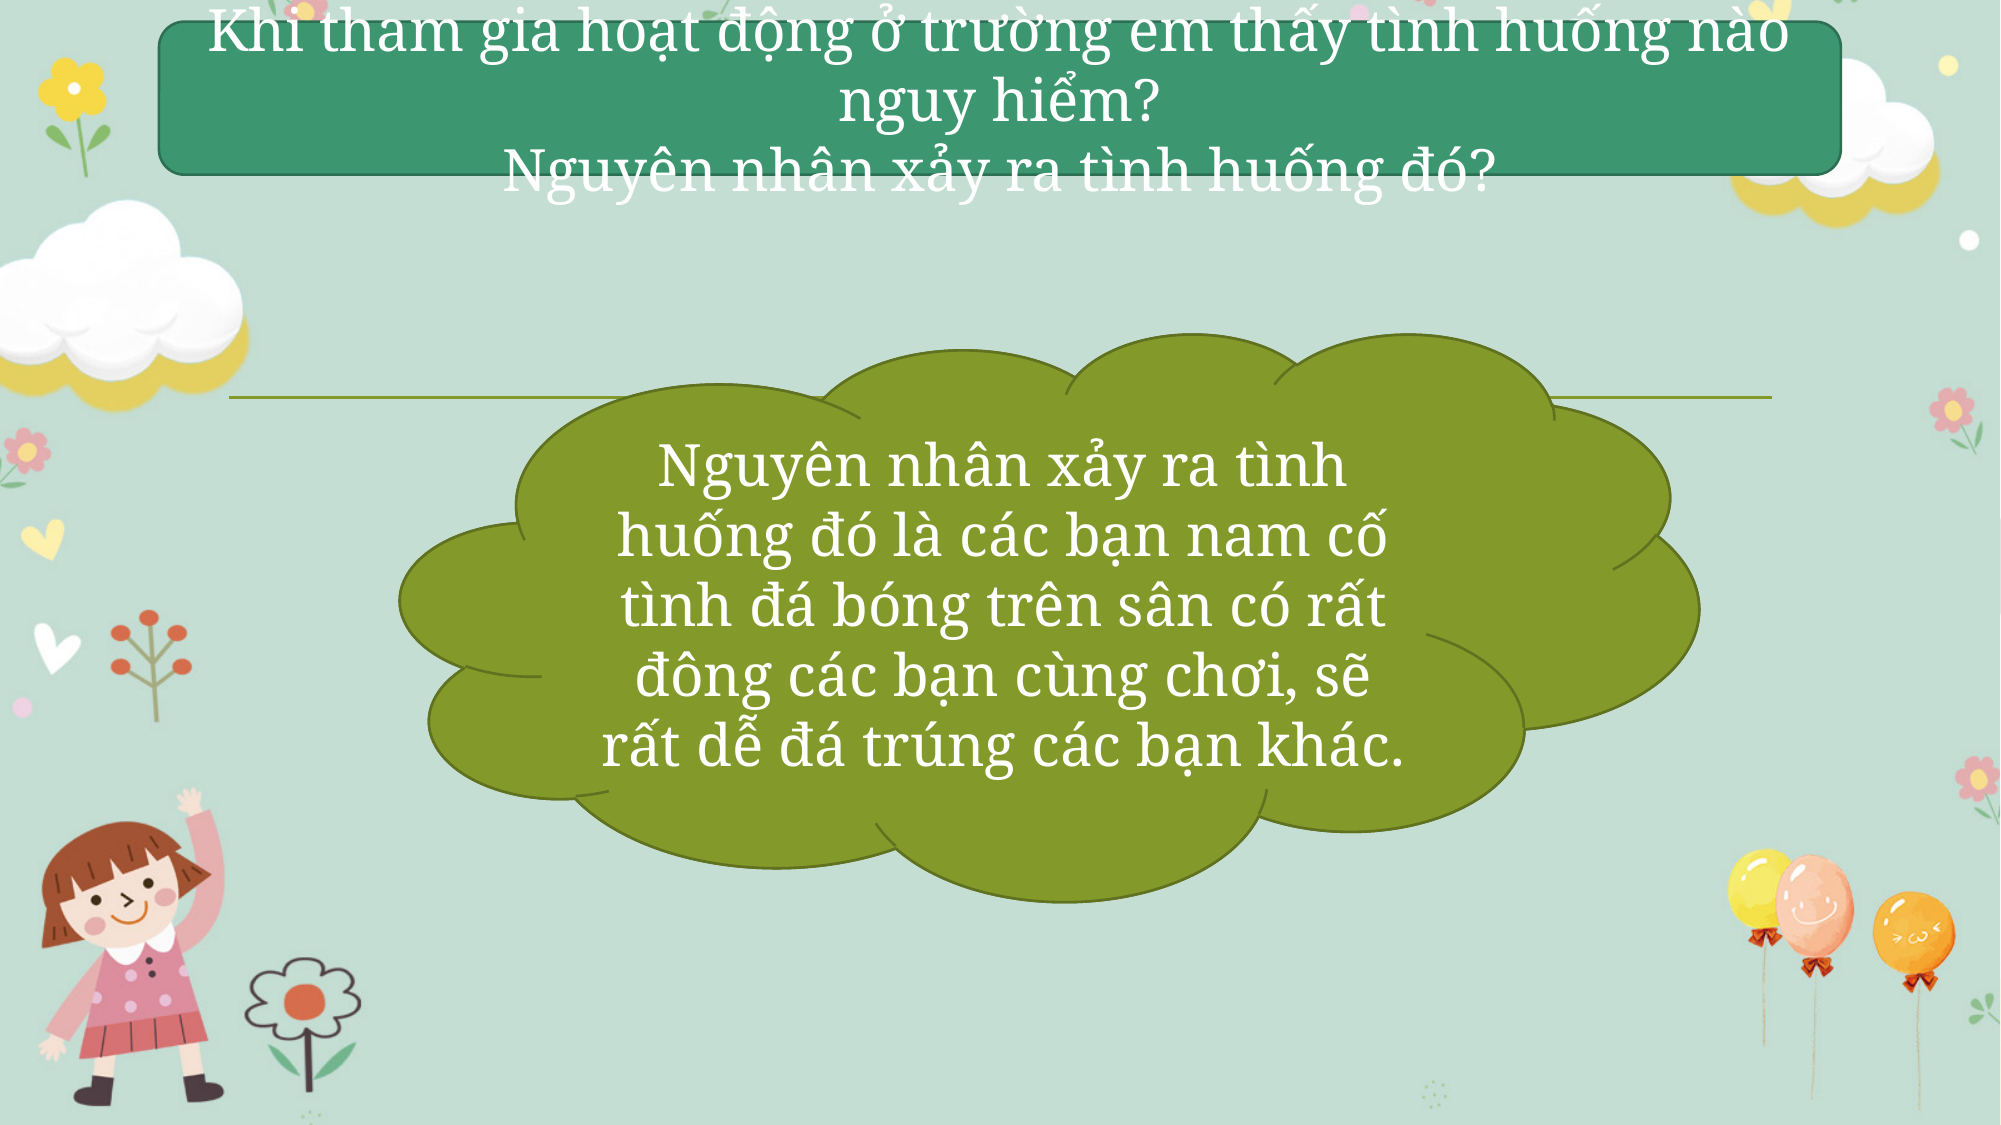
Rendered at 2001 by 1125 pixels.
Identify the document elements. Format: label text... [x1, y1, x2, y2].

picture [0, 0, 2001, 1125]
text_box Khi tham gia hoạt động ở trường em thấy tình huống nào nguy hiểm? Nguyên nhân xảy ra tình huống đó? [157, 20, 1843, 176]
text_box Nguyên nhân xảy ra tình huống đó là các bạn nam cố tình đá bóng trên sân có rất đông các bạn cùng chơi, sẽ rất dễ đá trúng các bạn khác. [398, 333, 1701, 904]
